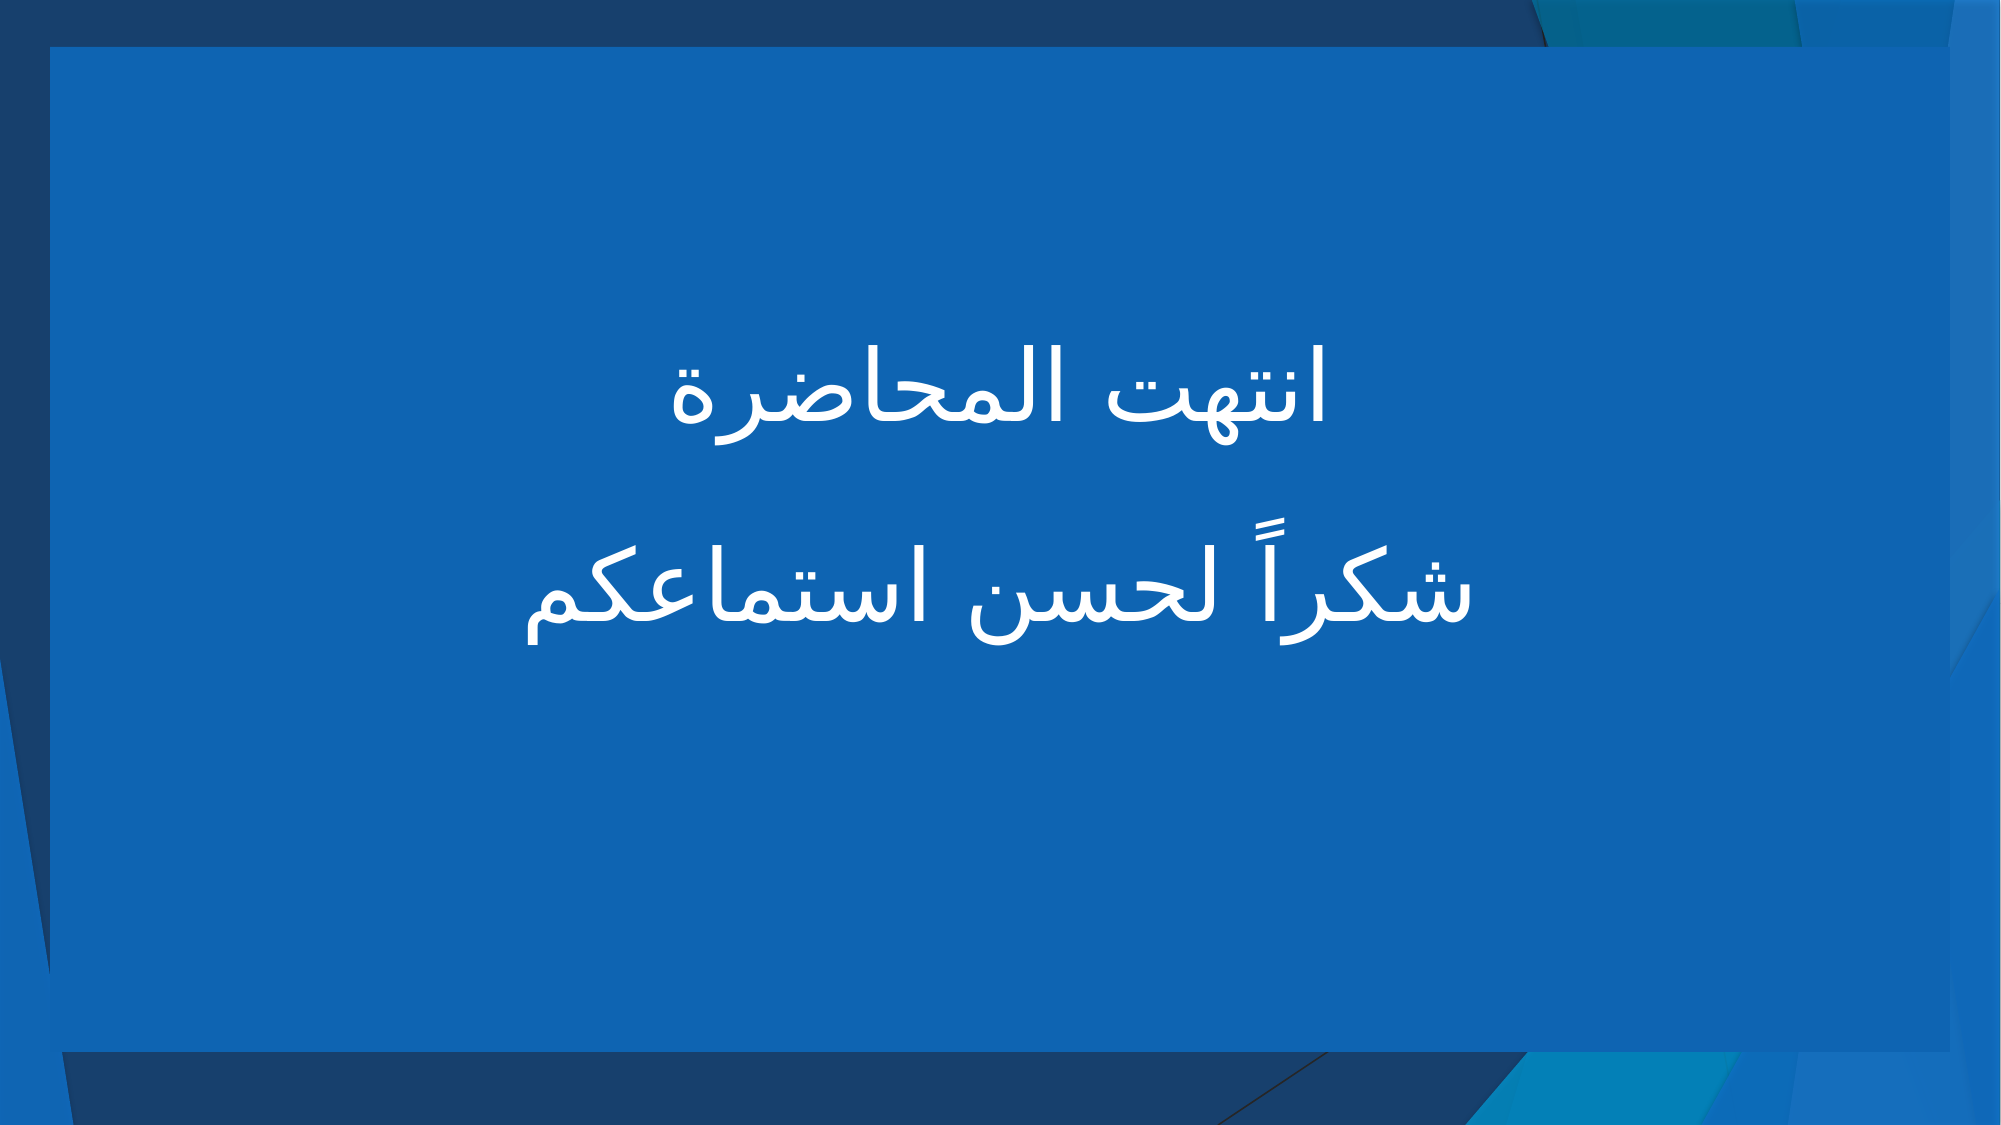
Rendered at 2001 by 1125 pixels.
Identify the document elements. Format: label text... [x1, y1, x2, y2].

list انتهت المحاضرة شكراً لحسن استماعكم [50, 46, 1950, 1052]
